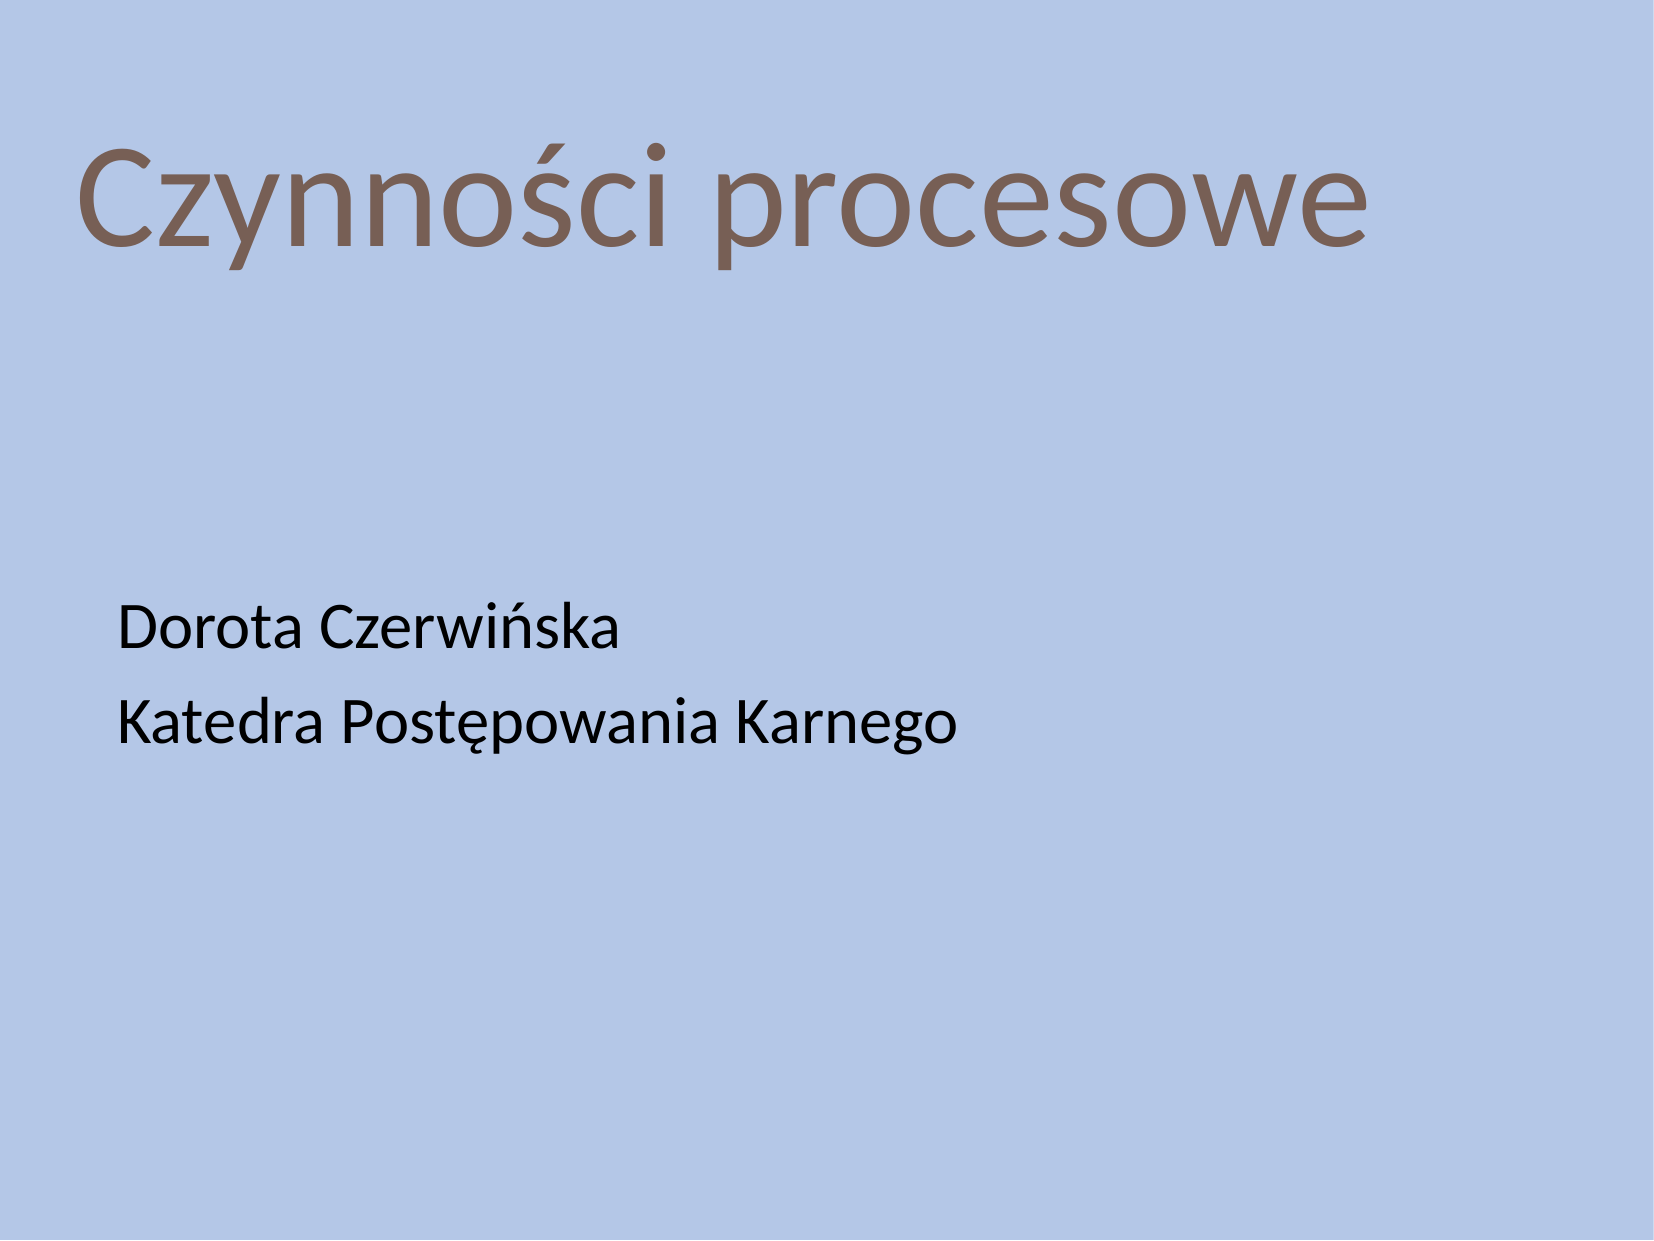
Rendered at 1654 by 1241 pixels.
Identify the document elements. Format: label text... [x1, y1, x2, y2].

text_box Dorota Czerwińska Katedra Postępowania Karnego [82, 290, 1571, 1109]
text_box Czynności procesowe [59, 83, 1548, 291]
